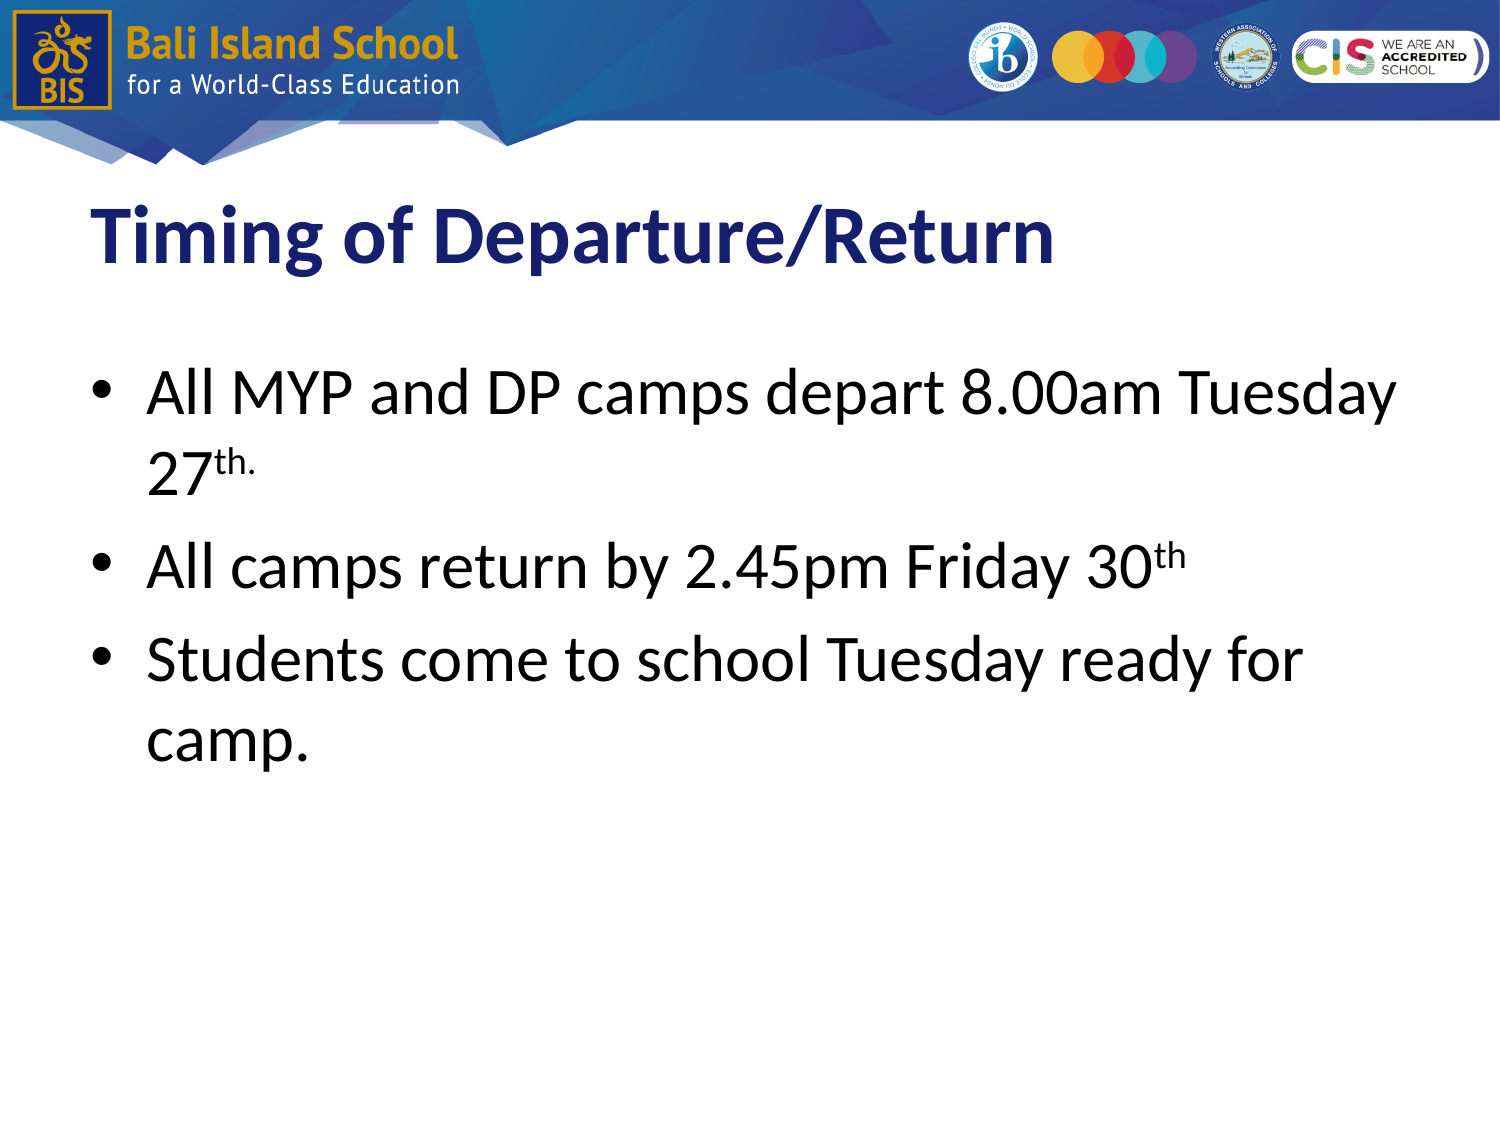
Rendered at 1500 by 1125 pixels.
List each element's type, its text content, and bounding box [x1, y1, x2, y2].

picture [0, 0, 1500, 166]
title Timing of Departure/Return [75, 135, 1425, 324]
list All MYP and DP camps depart 8.00am Tuesday 27th. All camps return by 2.45pm Friday 30th Students come to school Tuesday ready for camp. [75, 340, 1425, 1038]
